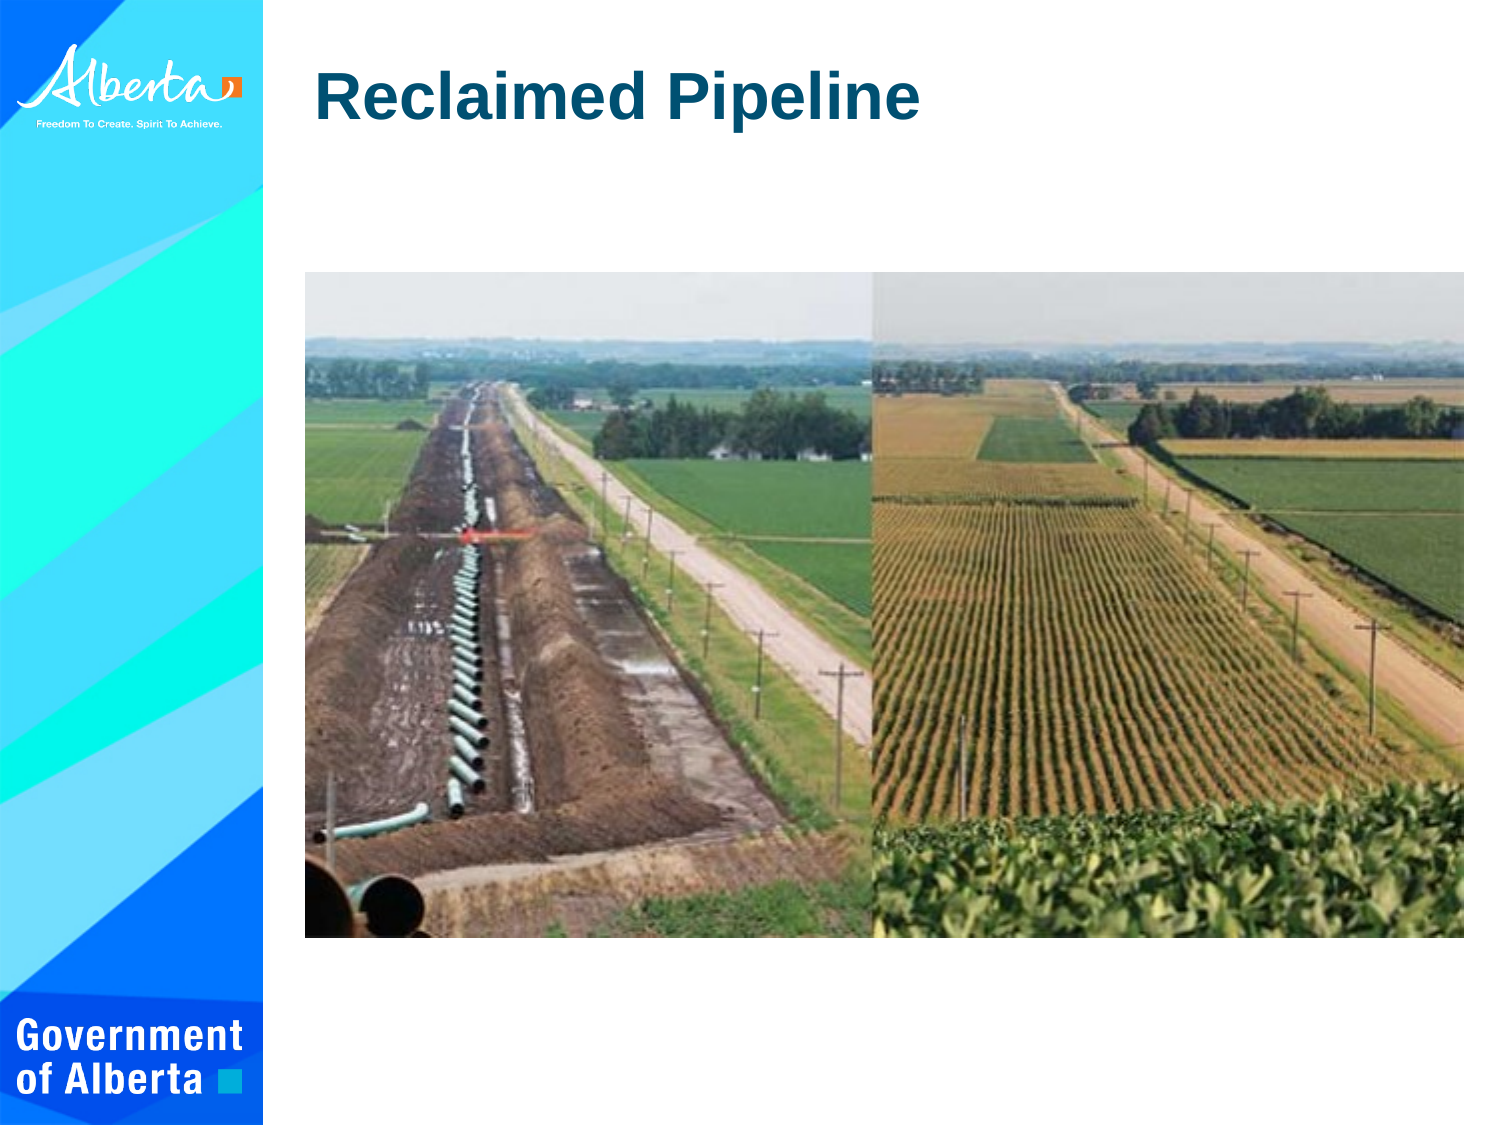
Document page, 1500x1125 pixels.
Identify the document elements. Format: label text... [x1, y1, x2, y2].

title Reclaimed Pipeline [299, 45, 1458, 233]
picture [304, 271, 1465, 938]
picture [0, 0, 263, 1125]
